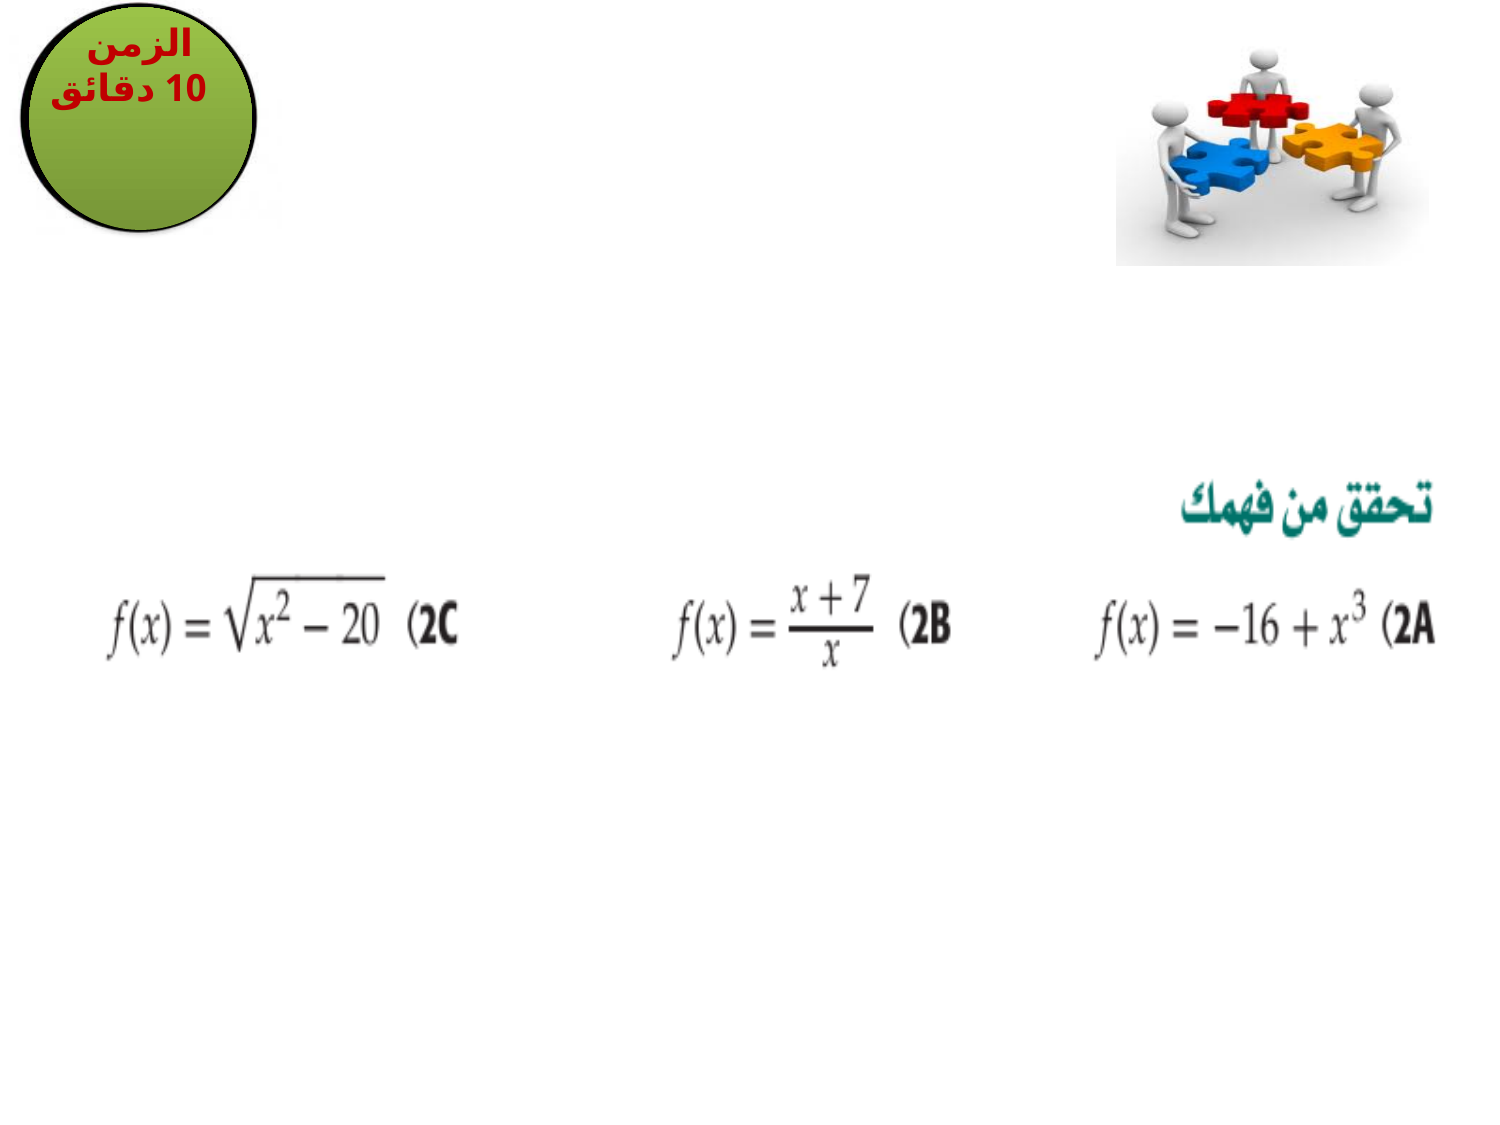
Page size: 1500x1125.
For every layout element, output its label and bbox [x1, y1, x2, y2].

picture [1115, 30, 1429, 266]
picture [0, 0, 282, 235]
picture [70, 466, 1454, 693]
